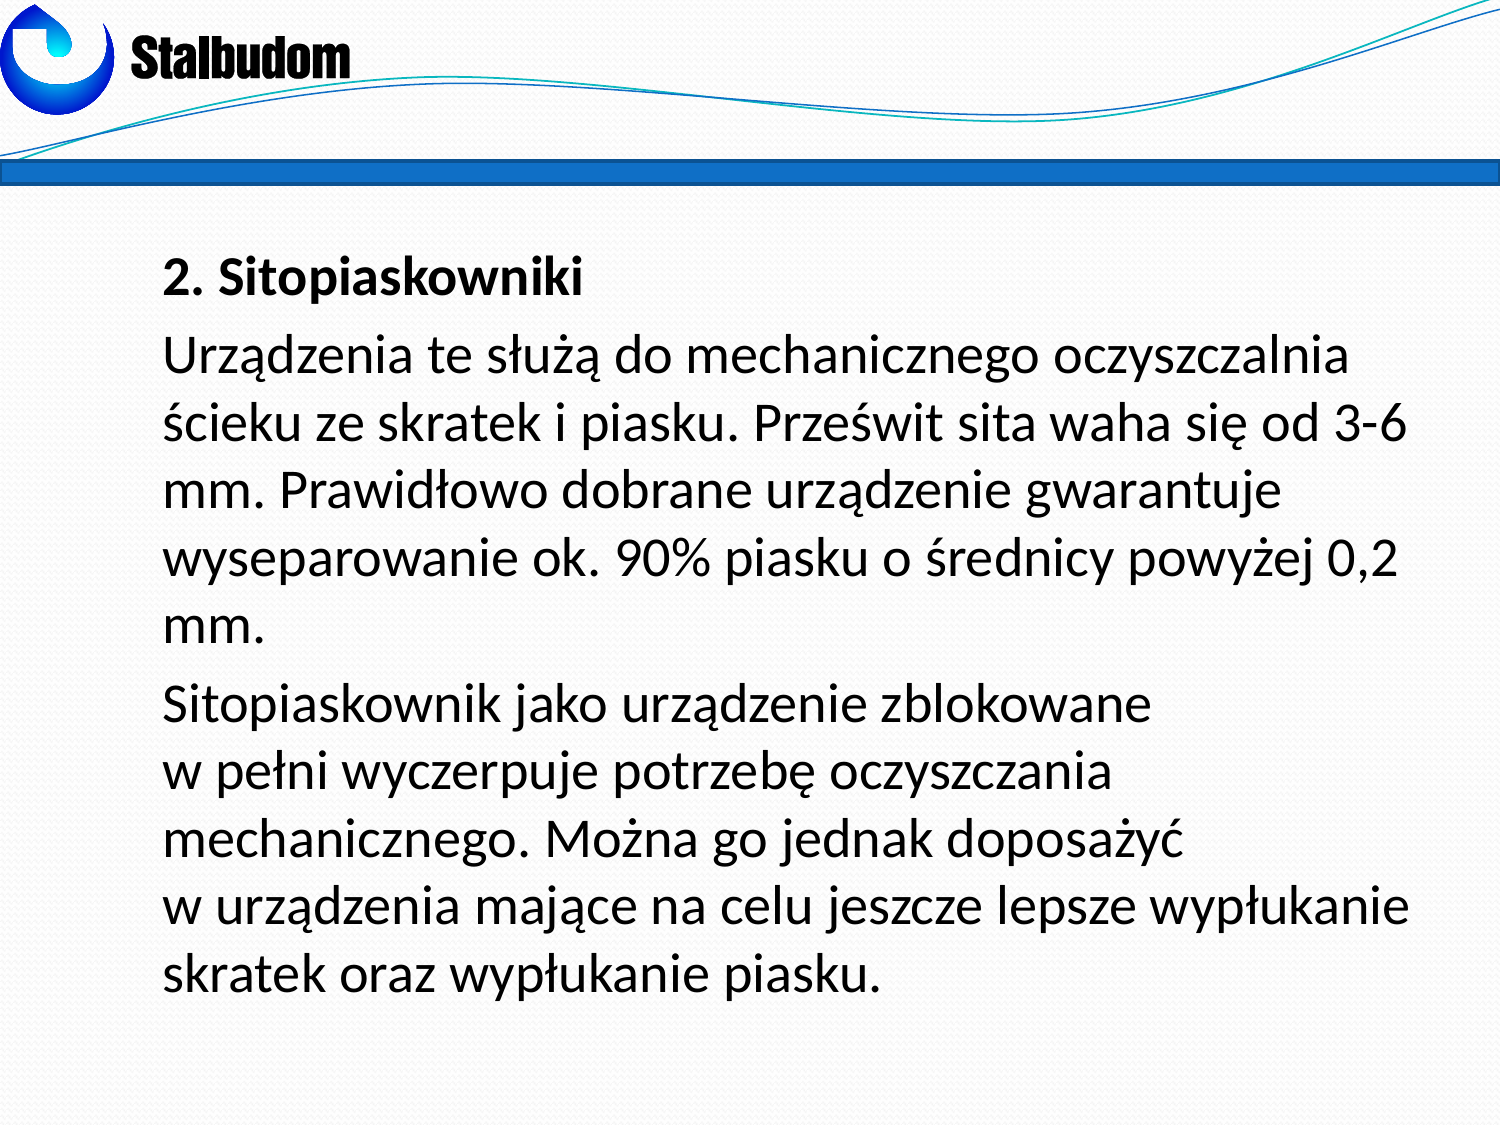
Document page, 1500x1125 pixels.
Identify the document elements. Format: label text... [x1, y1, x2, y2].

text_box [0, 159, 1500, 186]
picture [0, 0, 351, 115]
list 2. Sitopiaskowniki Urządzenia te służą do mechanicznego oczyszczalnia ścieku ze skratek i piasku. Prześwit sita waha się od 3-6 mm. Prawidłowo dobrane urządzenie gwarantuje wyseparowanie ok. 90% piasku o średnicy powyżej 0,2 mm. Sitopiaskownik jako urządzenie zblokowane w pełni wyczerpuje potrzebę oczyszczania mechanicznego. Można go jednak doposażyć w urządzenia mające na celu jeszcze lepsze wypłukanie skratek oraz wypłukanie piasku. [147, 231, 1447, 1024]
